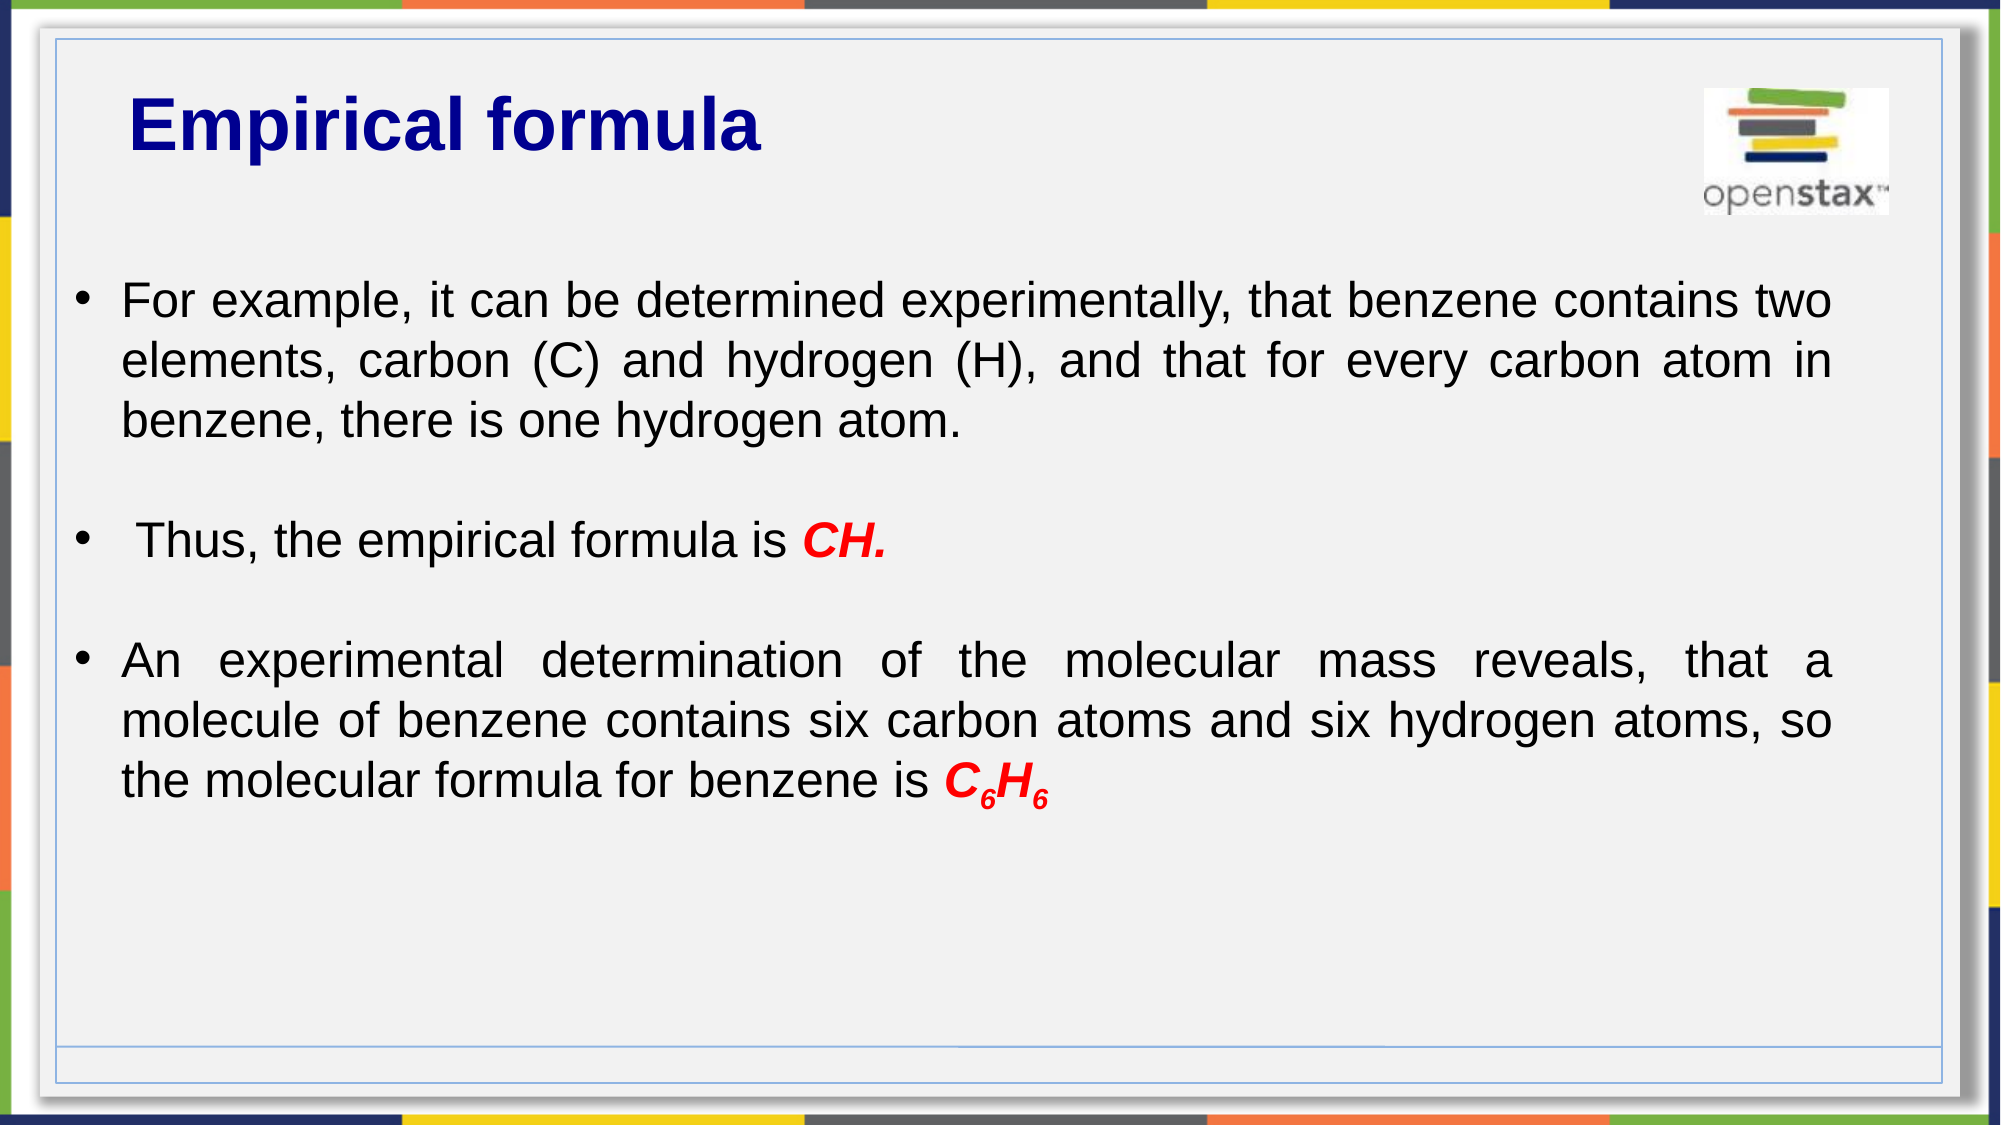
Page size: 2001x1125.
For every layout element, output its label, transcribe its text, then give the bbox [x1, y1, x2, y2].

text_box For example, it can be determined experimentally, that benzene contains two elements, carbon (C) and hydrogen (H), and that for every carbon atom in benzene, there is one hydrogen atom. Thus, the empirical formula is CH. An experimental determination of the molecular mass reveals, that a molecule of benzene contains six carbon atoms and six hydrogen atoms, so the molecular formula for benzene is C6H6 [59, 259, 1849, 823]
picture [0, 0, 2001, 1125]
text_box Empirical formula [114, 68, 778, 173]
